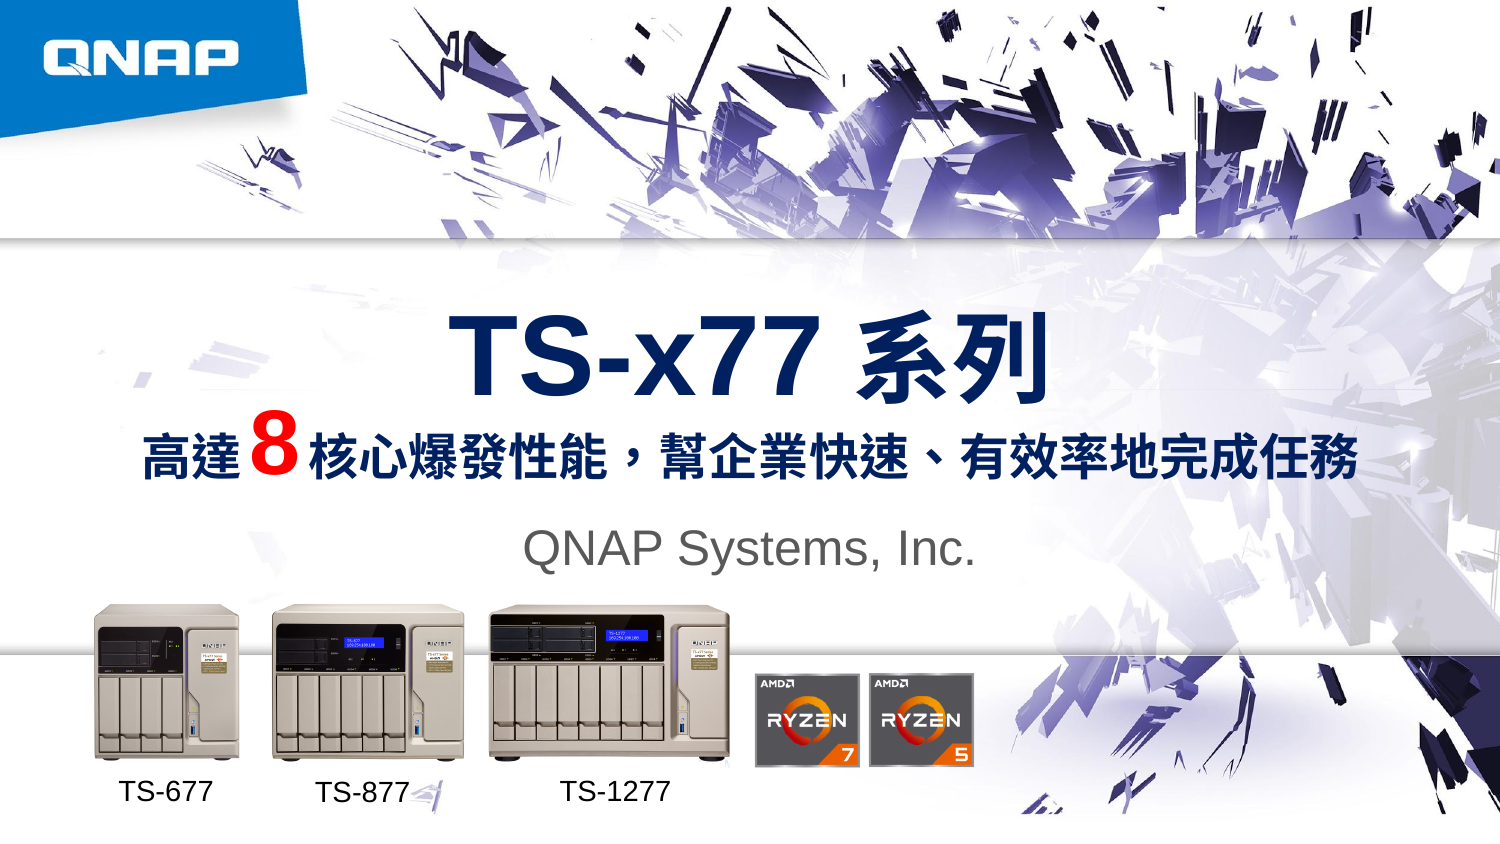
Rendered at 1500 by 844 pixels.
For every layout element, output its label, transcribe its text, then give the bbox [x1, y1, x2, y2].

text_box TS-677 [103, 776, 230, 816]
title 高達 核心爆發性能，幫企業快速、有效率地完成任務 [317, 408, 1449, 500]
picture [0, 0, 1500, 844]
text_box 8 [234, 374, 317, 502]
text_box TS-1277 [544, 777, 688, 816]
title 高達 核心爆發性能，幫企業快速、有效率地完成任務 [51, 408, 234, 500]
text_box TS-x77系列 [433, 273, 1191, 427]
subtitle QNAP Systems, Inc. [51, 500, 1449, 613]
text_box TS-877 [299, 777, 427, 817]
